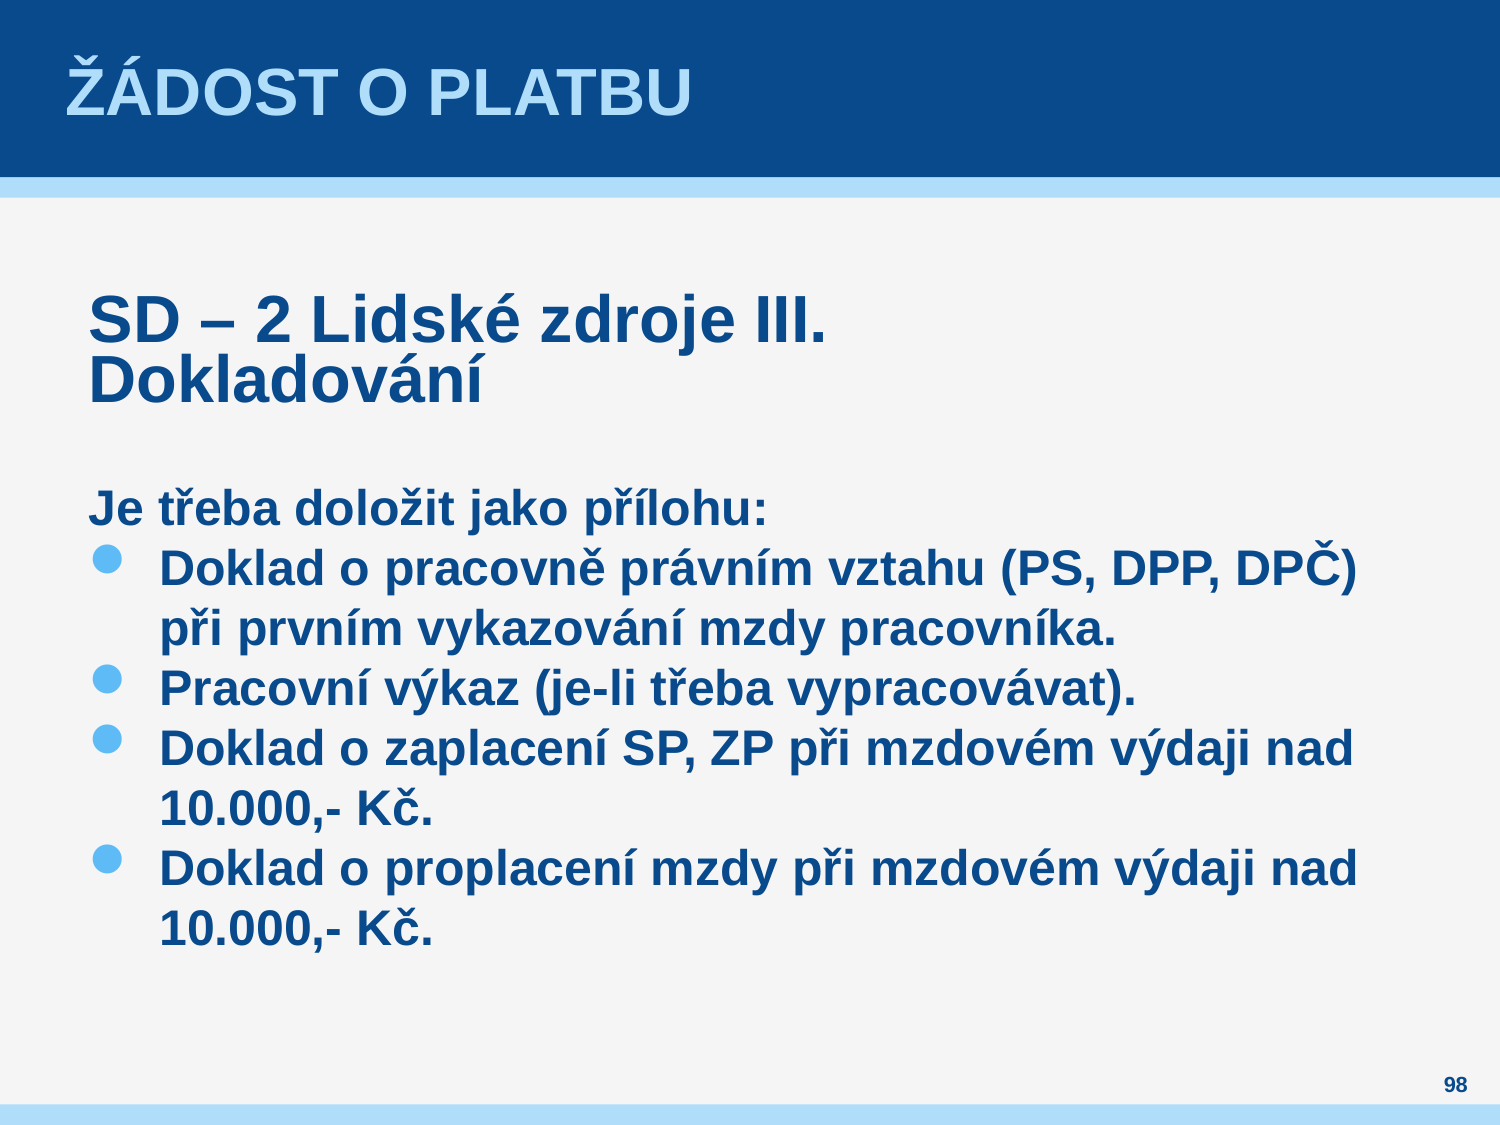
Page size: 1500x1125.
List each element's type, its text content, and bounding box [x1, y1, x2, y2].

title Žádost o platbu [59, 0, 1441, 178]
slide_number 98 [1417, 1068, 1495, 1099]
list SD – 2 Lidské zdroje III. Dokladování Je třeba doložit jako přílohu: Doklad o pracovně právním vztahu (PS, DPP, DPČ) při prvním vykazování mzdy pracovníka. Pracovní výkaz (je-li třeba vypracovávat). Doklad o zaplacení SP, ZP při mzdovém výdaji nad 10.000,- Kč. Doklad o proplacení mzdy při mzdovém výdaji nad 10.000,- Kč. [88, 295, 1412, 1004]
